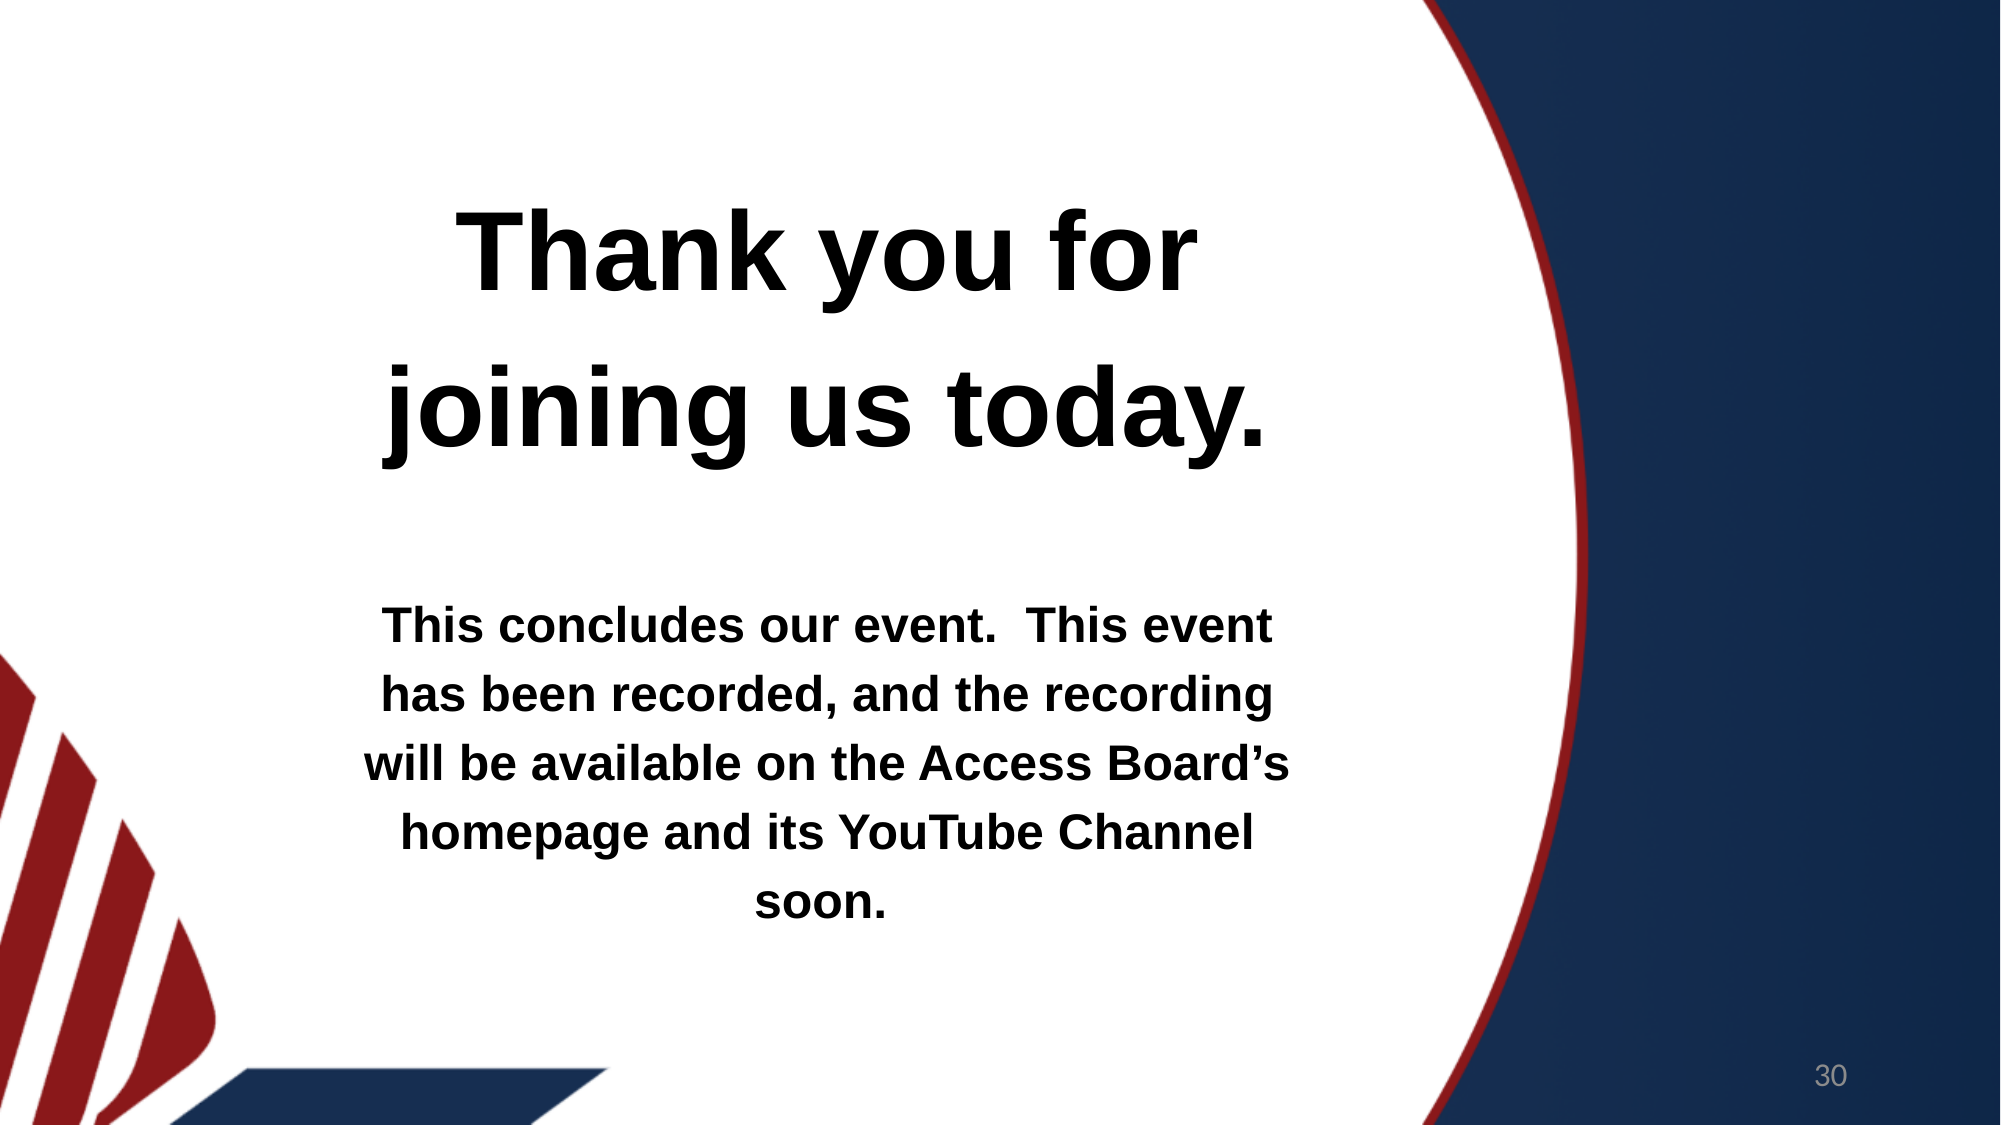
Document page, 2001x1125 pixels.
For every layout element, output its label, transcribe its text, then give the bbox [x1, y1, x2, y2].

slide_number 30 [1412, 1042, 1863, 1103]
picture [0, 0, 2001, 1125]
title Thank you for joining us today. This concludes our event. This event has been recorded, and the recording will be available on the Access Board’s homepage and its YouTube Channel soon. [327, 150, 1328, 936]
